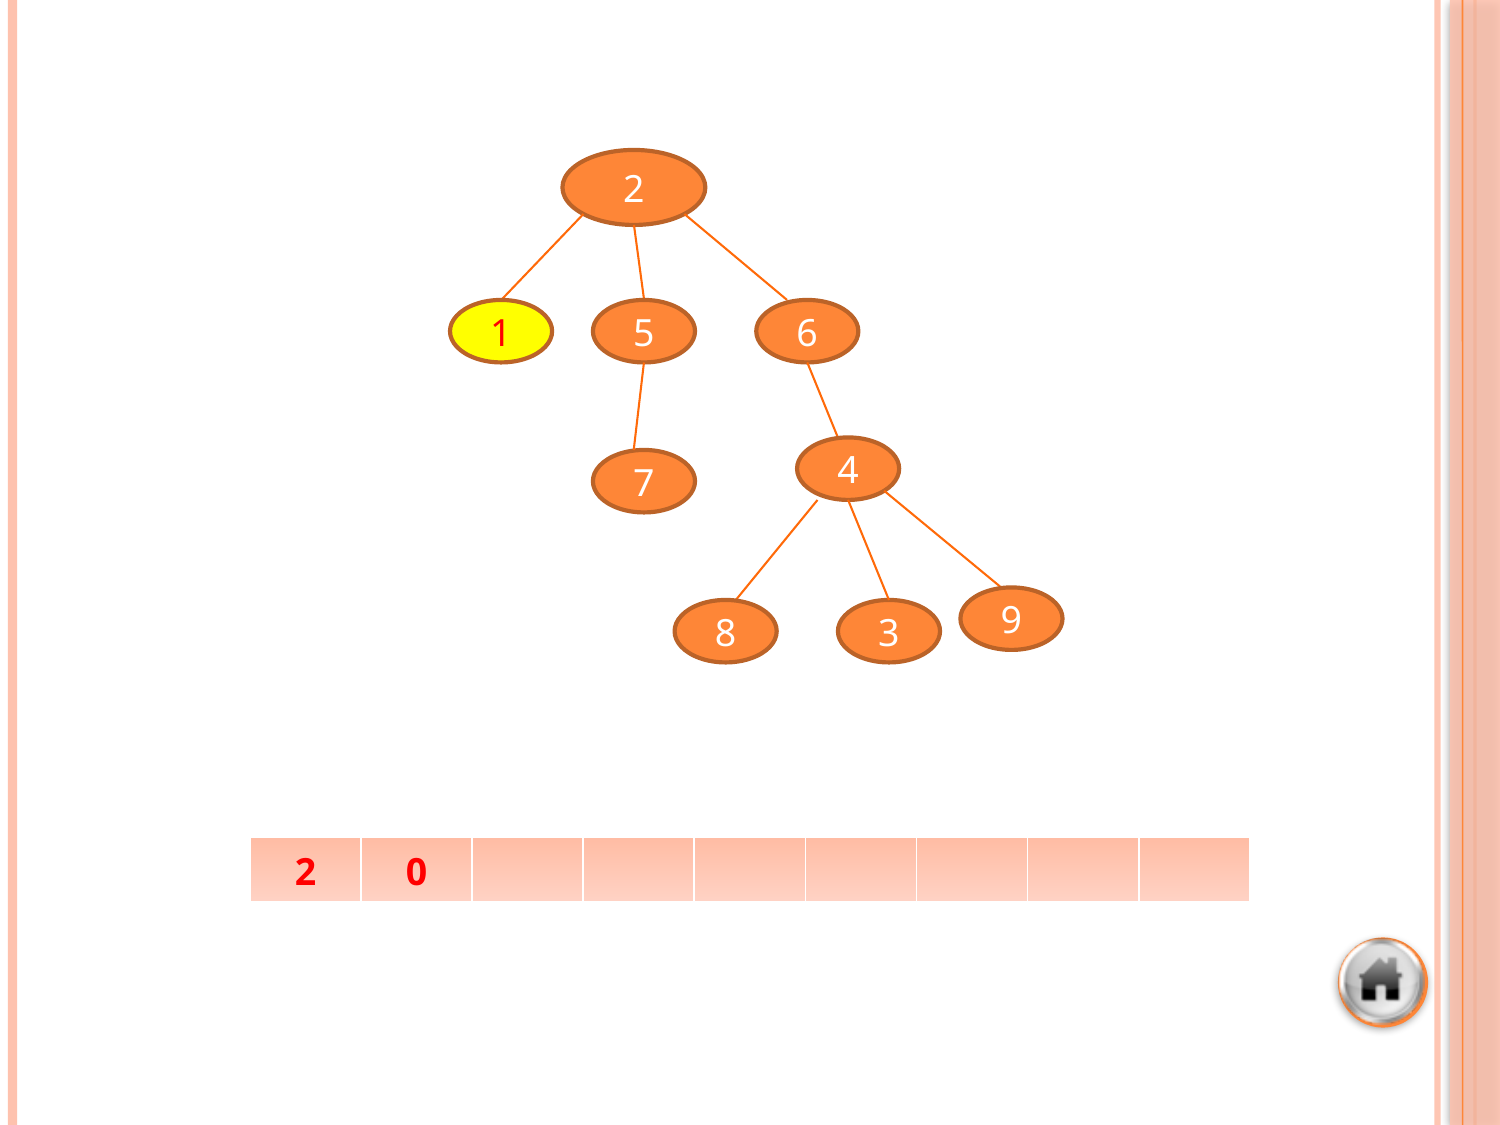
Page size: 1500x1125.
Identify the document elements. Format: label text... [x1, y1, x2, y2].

table_header 2 [251, 838, 360, 901]
table_header [584, 838, 693, 901]
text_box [818, 528, 920, 571]
table_header [917, 838, 1027, 901]
table_header 0 [362, 838, 471, 901]
table_header [1028, 838, 1138, 901]
table_header [473, 838, 582, 901]
picture [1336, 936, 1426, 1026]
table_header [695, 838, 805, 901]
table_header [806, 838, 916, 901]
table_header [1140, 838, 1249, 901]
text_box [449, 149, 1063, 663]
